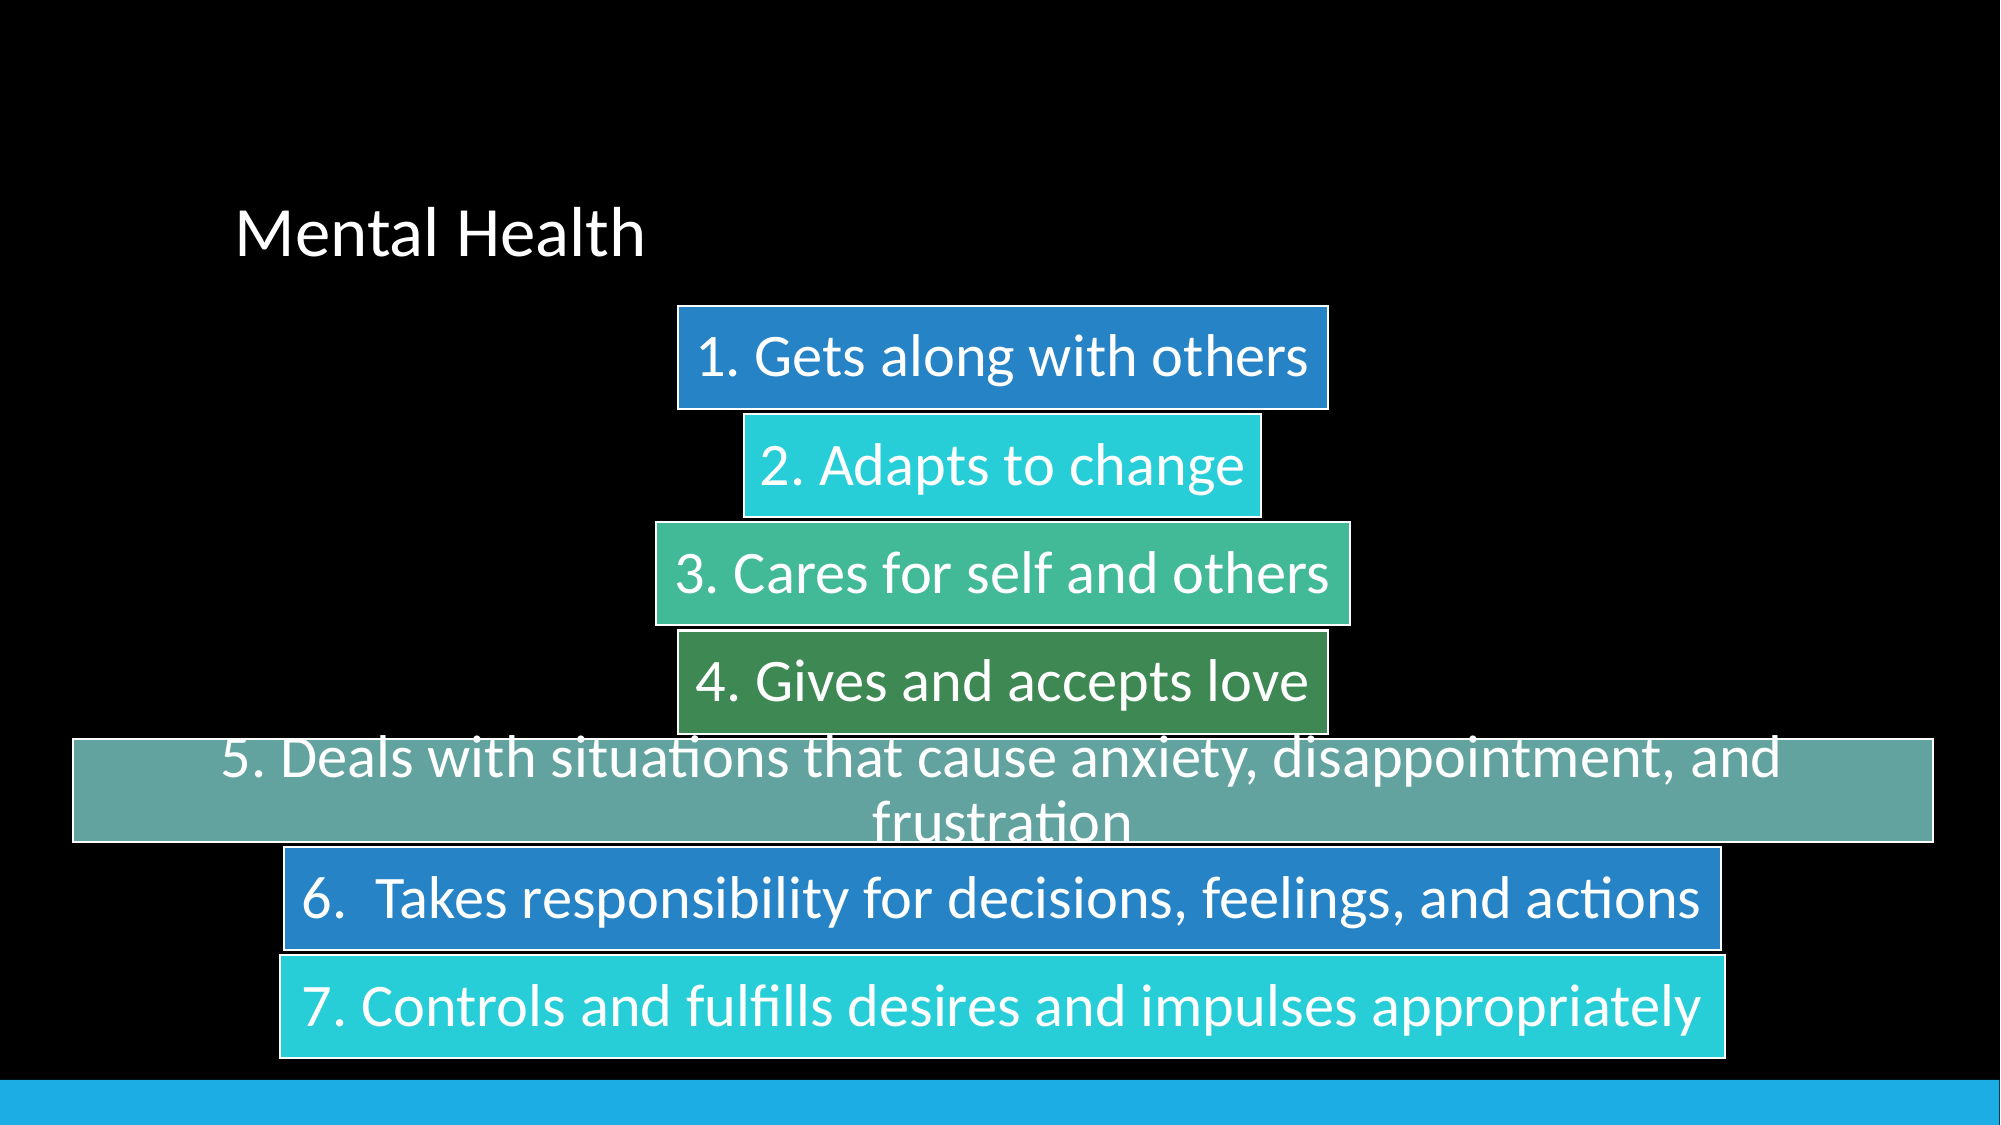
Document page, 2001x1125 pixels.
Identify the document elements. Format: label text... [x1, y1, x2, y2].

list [62, 305, 1943, 1059]
title Mental Health [219, 76, 1780, 279]
